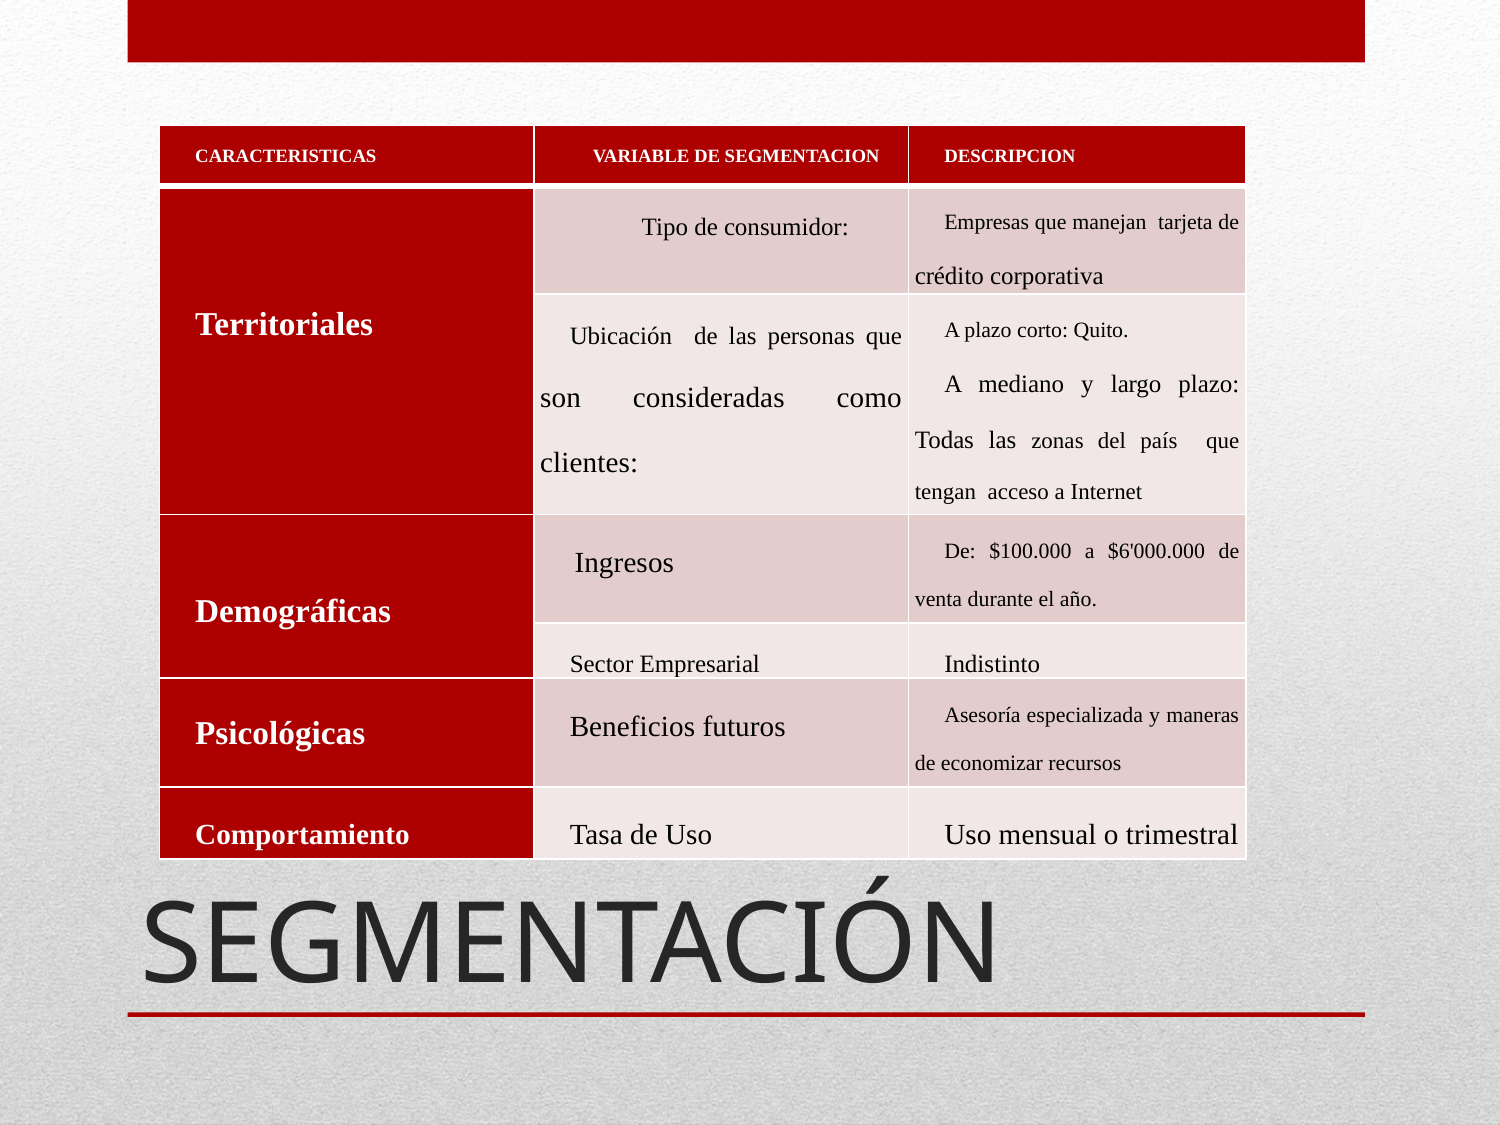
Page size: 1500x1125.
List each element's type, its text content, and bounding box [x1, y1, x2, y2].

table_header DESCRIPCION [909, 126, 1245, 183]
table_cell Tasa de Uso [535, 788, 908, 858]
table_cell Ingresos [535, 515, 908, 622]
table_cell Comportamiento [160, 788, 533, 858]
table_cell Beneficios futuros [535, 679, 908, 786]
table_cell Uso mensual o trimestral [909, 788, 1245, 858]
table_cell Tipo de consumidor: [535, 189, 908, 293]
table_cell Ubicación de las personas que son consideradas como clientes: [535, 295, 908, 514]
title SEGMENTACIÓN [125, 750, 1238, 1013]
table_header VARIABLE DE SEGMENTACION [535, 126, 908, 183]
table_cell Indistinto [909, 624, 1245, 677]
table_cell Sector Empresarial [535, 624, 908, 677]
table_cell Territoriales [160, 189, 533, 514]
table_cell A plazo corto: Quito. A mediano y largo plazo: Todas las zonas del país que tengan acceso a Internet [909, 295, 1245, 514]
table_cell Asesoría especializada y maneras de economizar recursos [909, 679, 1245, 786]
table_cell Empresas que manejan tarjeta de crédito corporativa [909, 189, 1245, 293]
table_cell Demográficas [160, 515, 533, 677]
table_header CARACTERISTICAS [160, 126, 533, 183]
table_cell De: $100.000 a $6'000.000 de venta durante el año. [909, 515, 1245, 622]
table_cell Psicológicas [160, 679, 533, 786]
